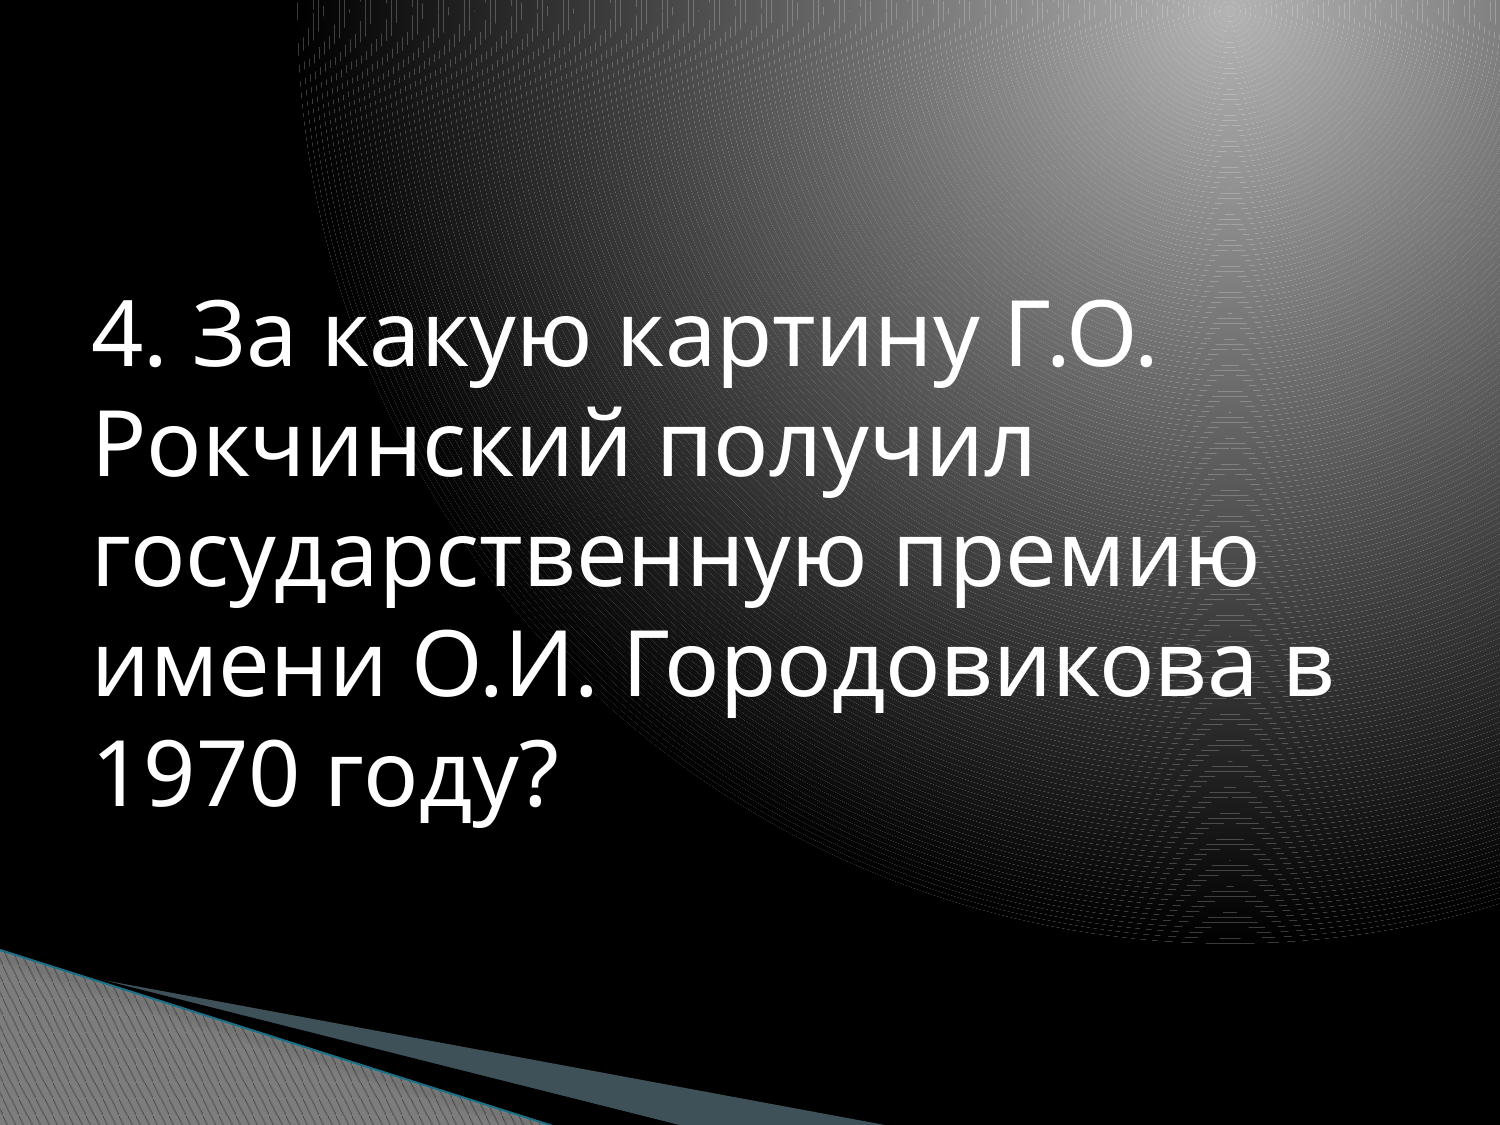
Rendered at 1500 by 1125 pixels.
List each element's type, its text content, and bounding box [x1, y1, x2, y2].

text_box 4. За какую картину Г.О. Рокчинский получил государственную премию имени О.И. Городовикова в 1970 году? [76, 267, 1436, 832]
picture [0, 952, 543, 1125]
